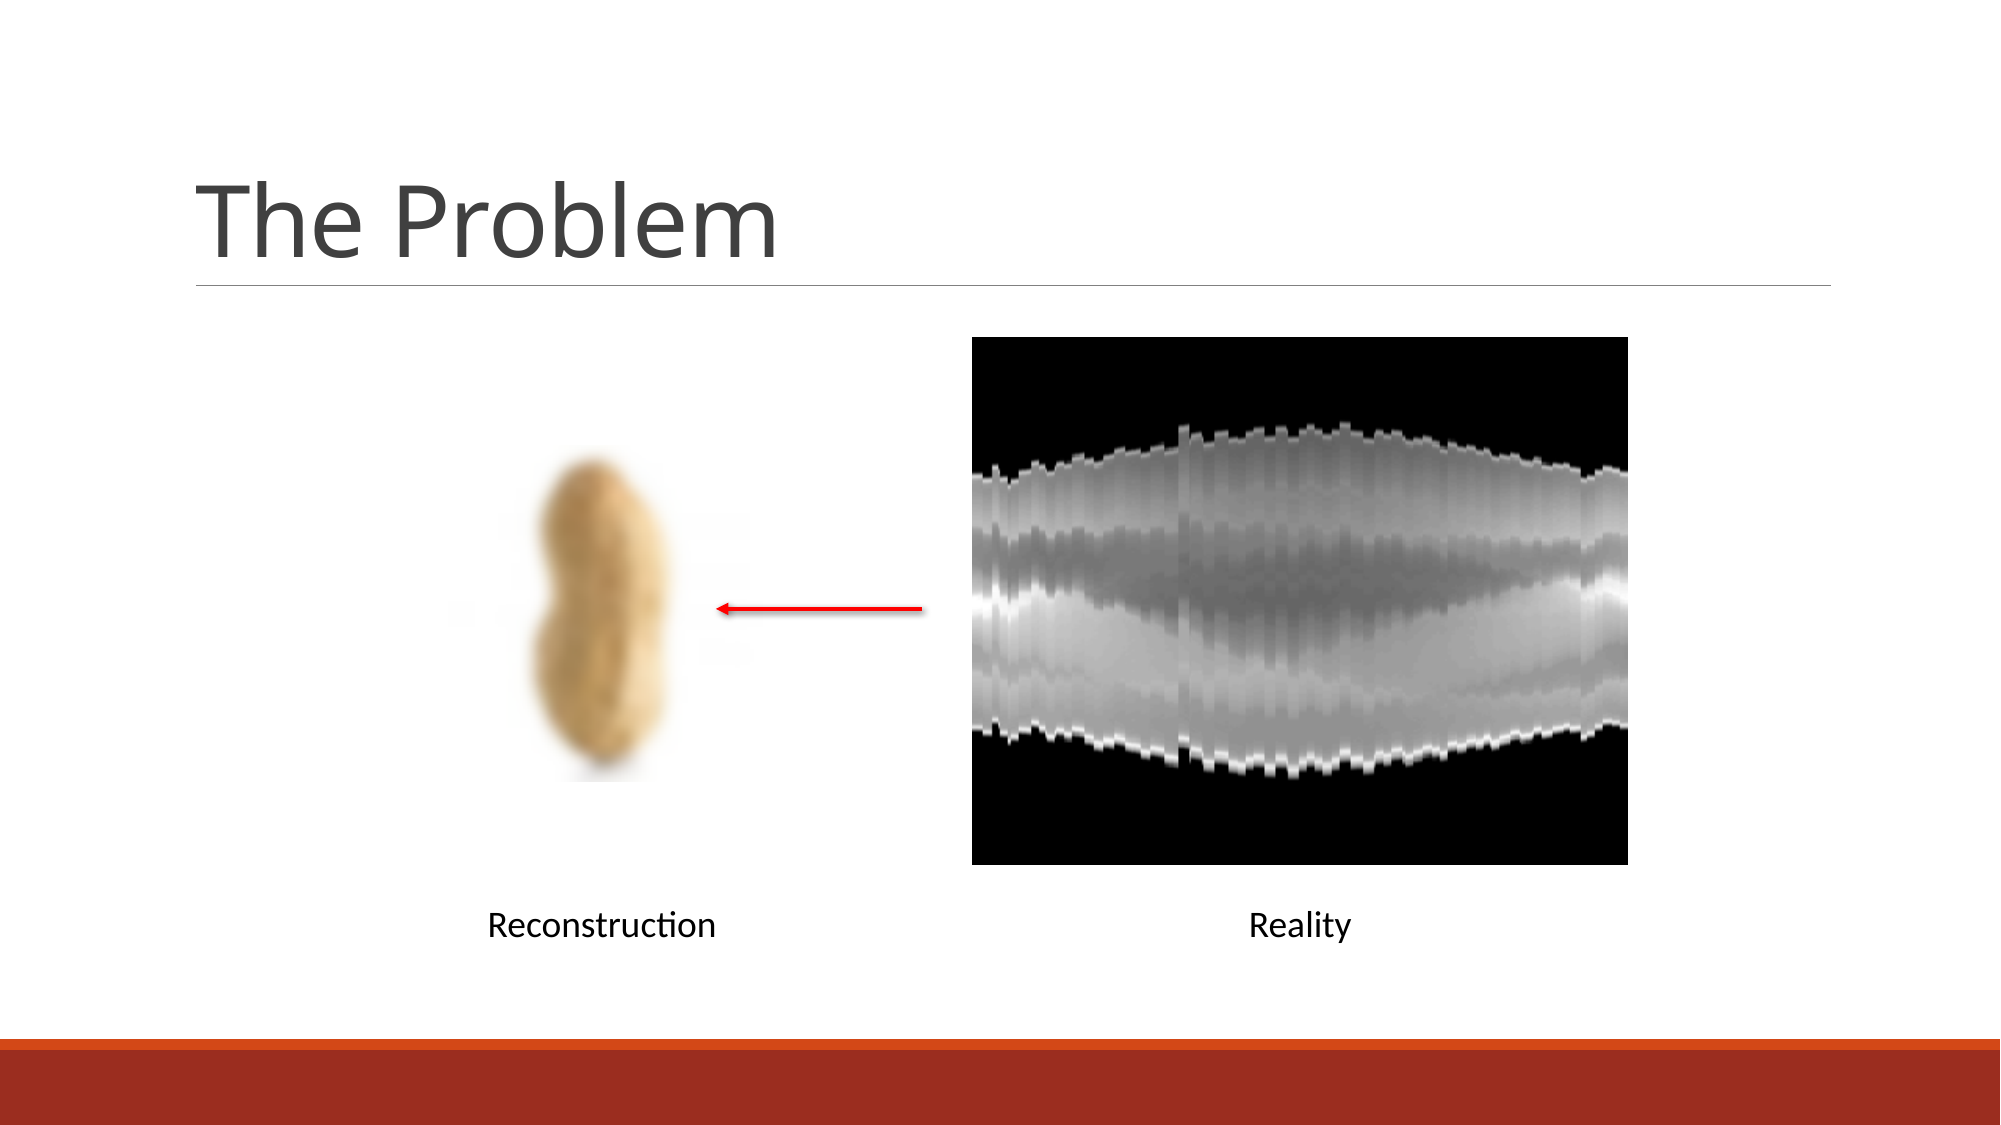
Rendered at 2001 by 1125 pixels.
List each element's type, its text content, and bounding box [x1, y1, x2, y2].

title The Problem [180, 47, 1830, 285]
picture [418, 445, 787, 783]
picture [972, 337, 1629, 866]
text_box Reality [1167, 892, 1433, 953]
text_box Reconstruction [469, 892, 735, 953]
